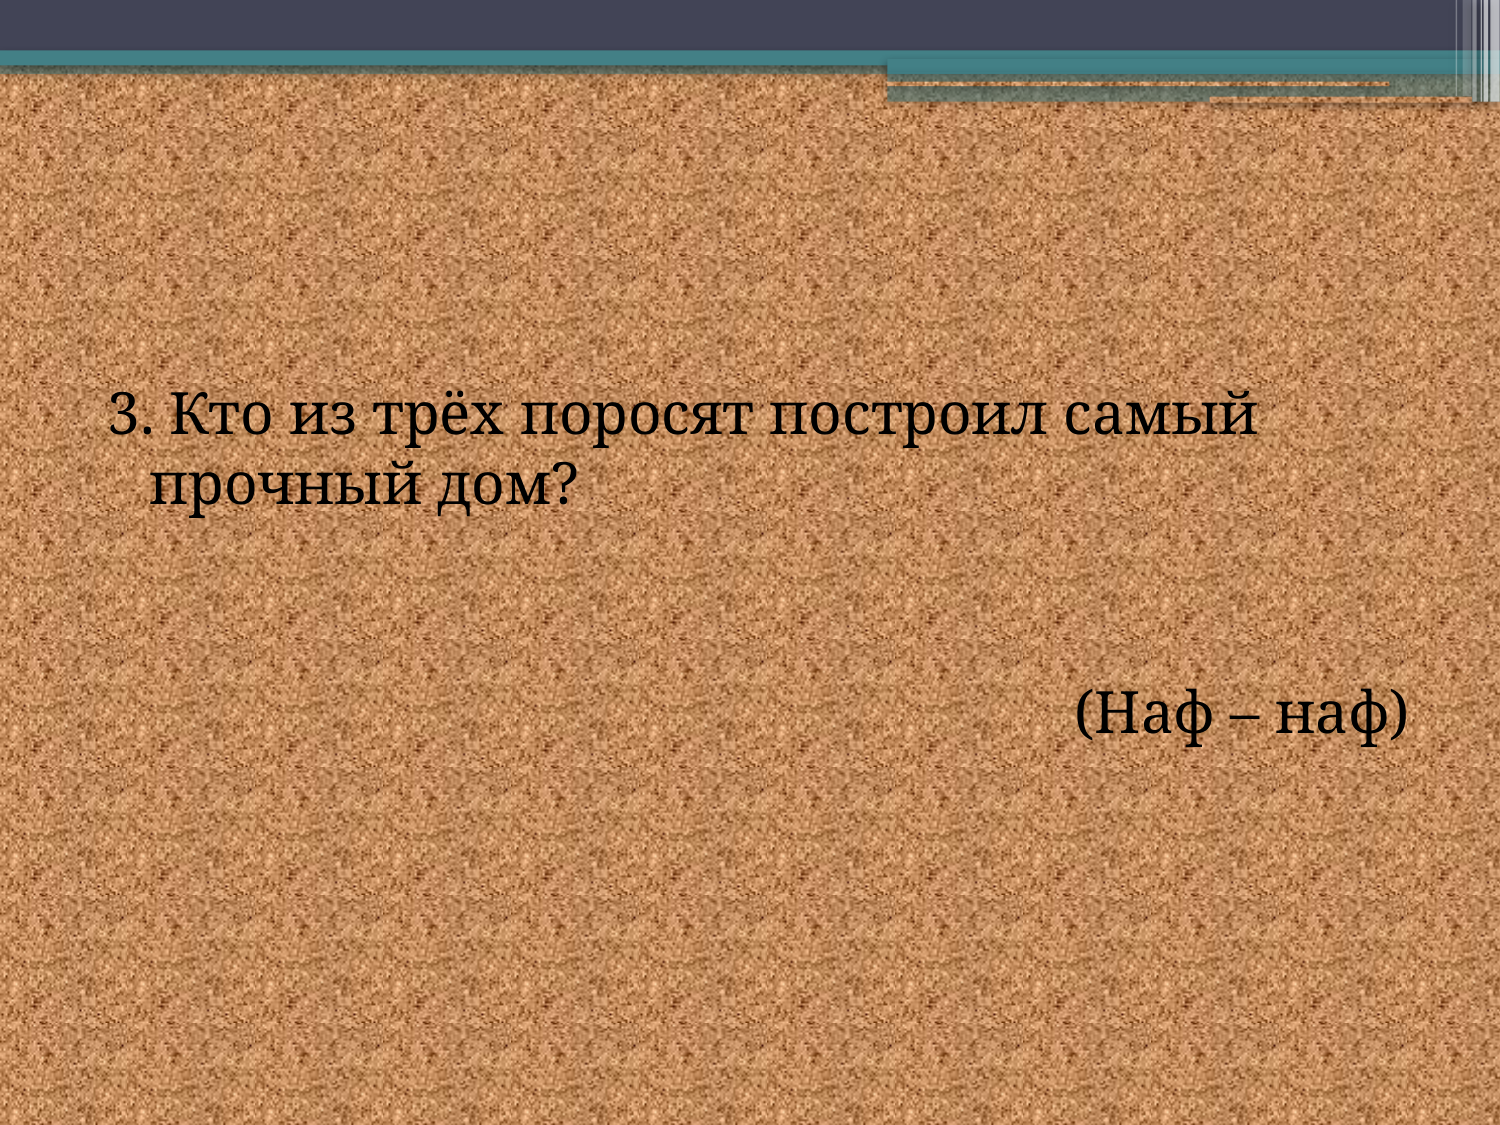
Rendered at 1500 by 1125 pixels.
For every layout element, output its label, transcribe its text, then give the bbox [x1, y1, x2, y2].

list 3. Кто из трёх поросят построил самый прочный дом? (Наф – наф) [75, 368, 1425, 1079]
picture [0, 74, 1500, 1125]
